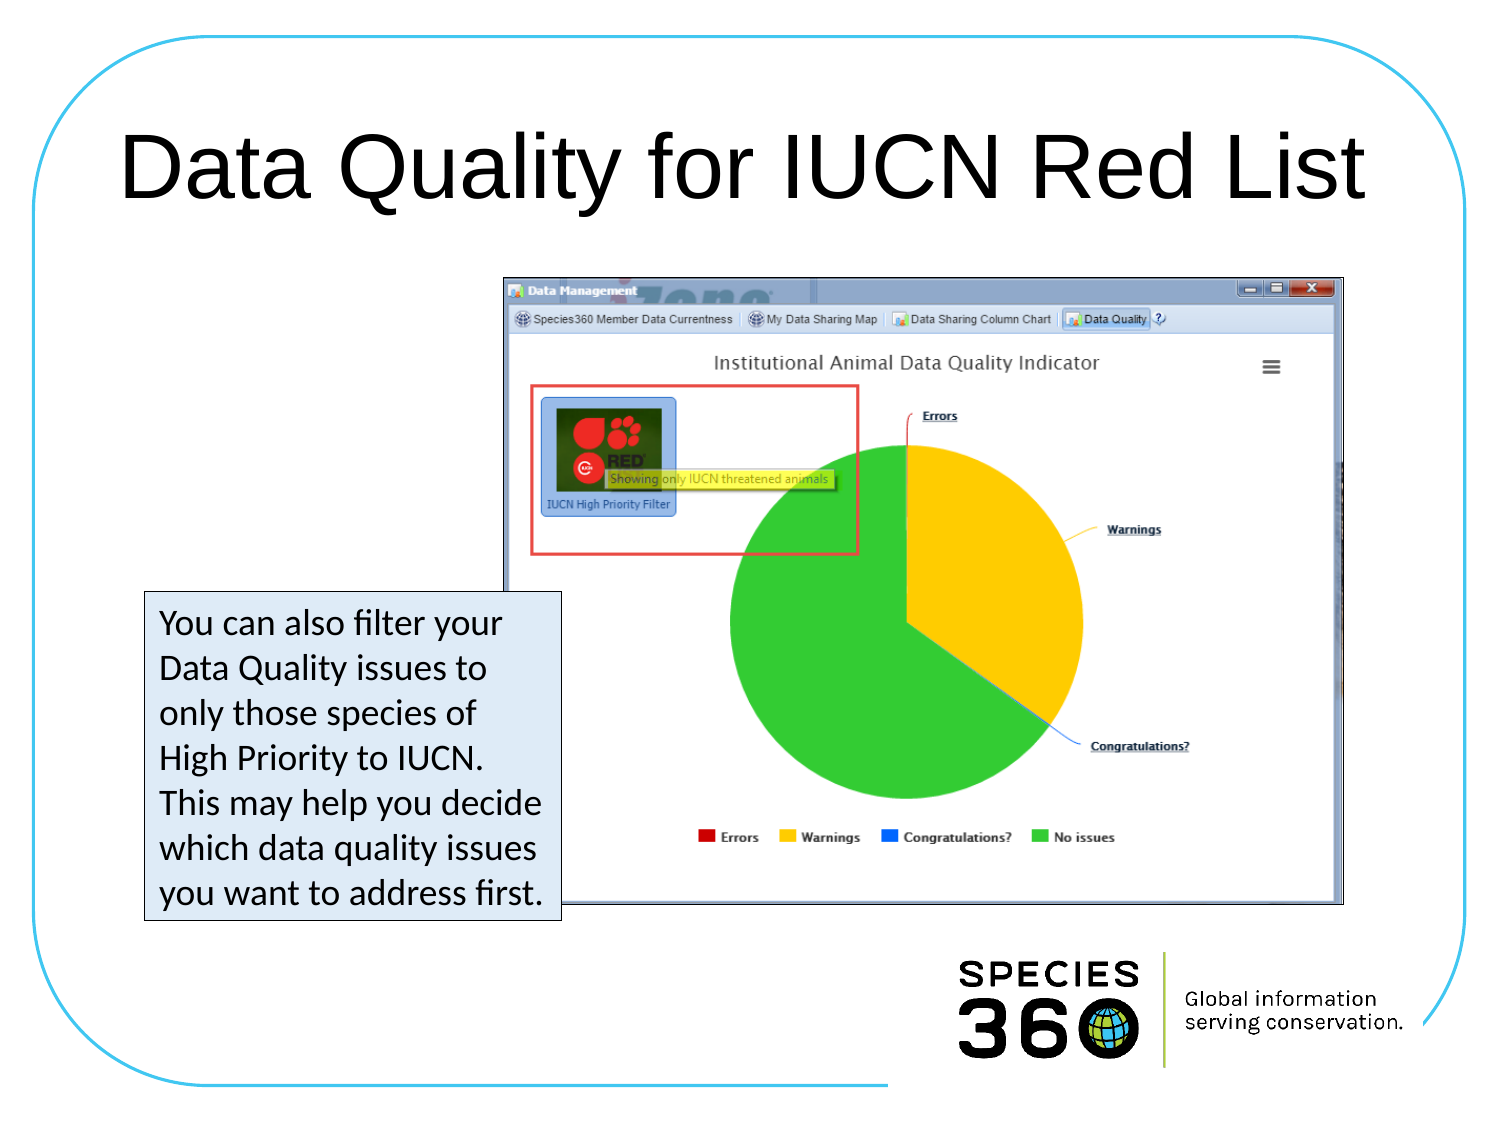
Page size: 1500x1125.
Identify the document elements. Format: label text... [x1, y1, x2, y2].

title Data Quality for IUCN Red List [103, 59, 1397, 278]
text_box You can also filter your Data Quality issues to only those species of High Priority to IUCN. This may help you decide which data quality issues you want to address first. [144, 591, 562, 921]
picture [954, 944, 1407, 1075]
picture [503, 277, 1345, 905]
